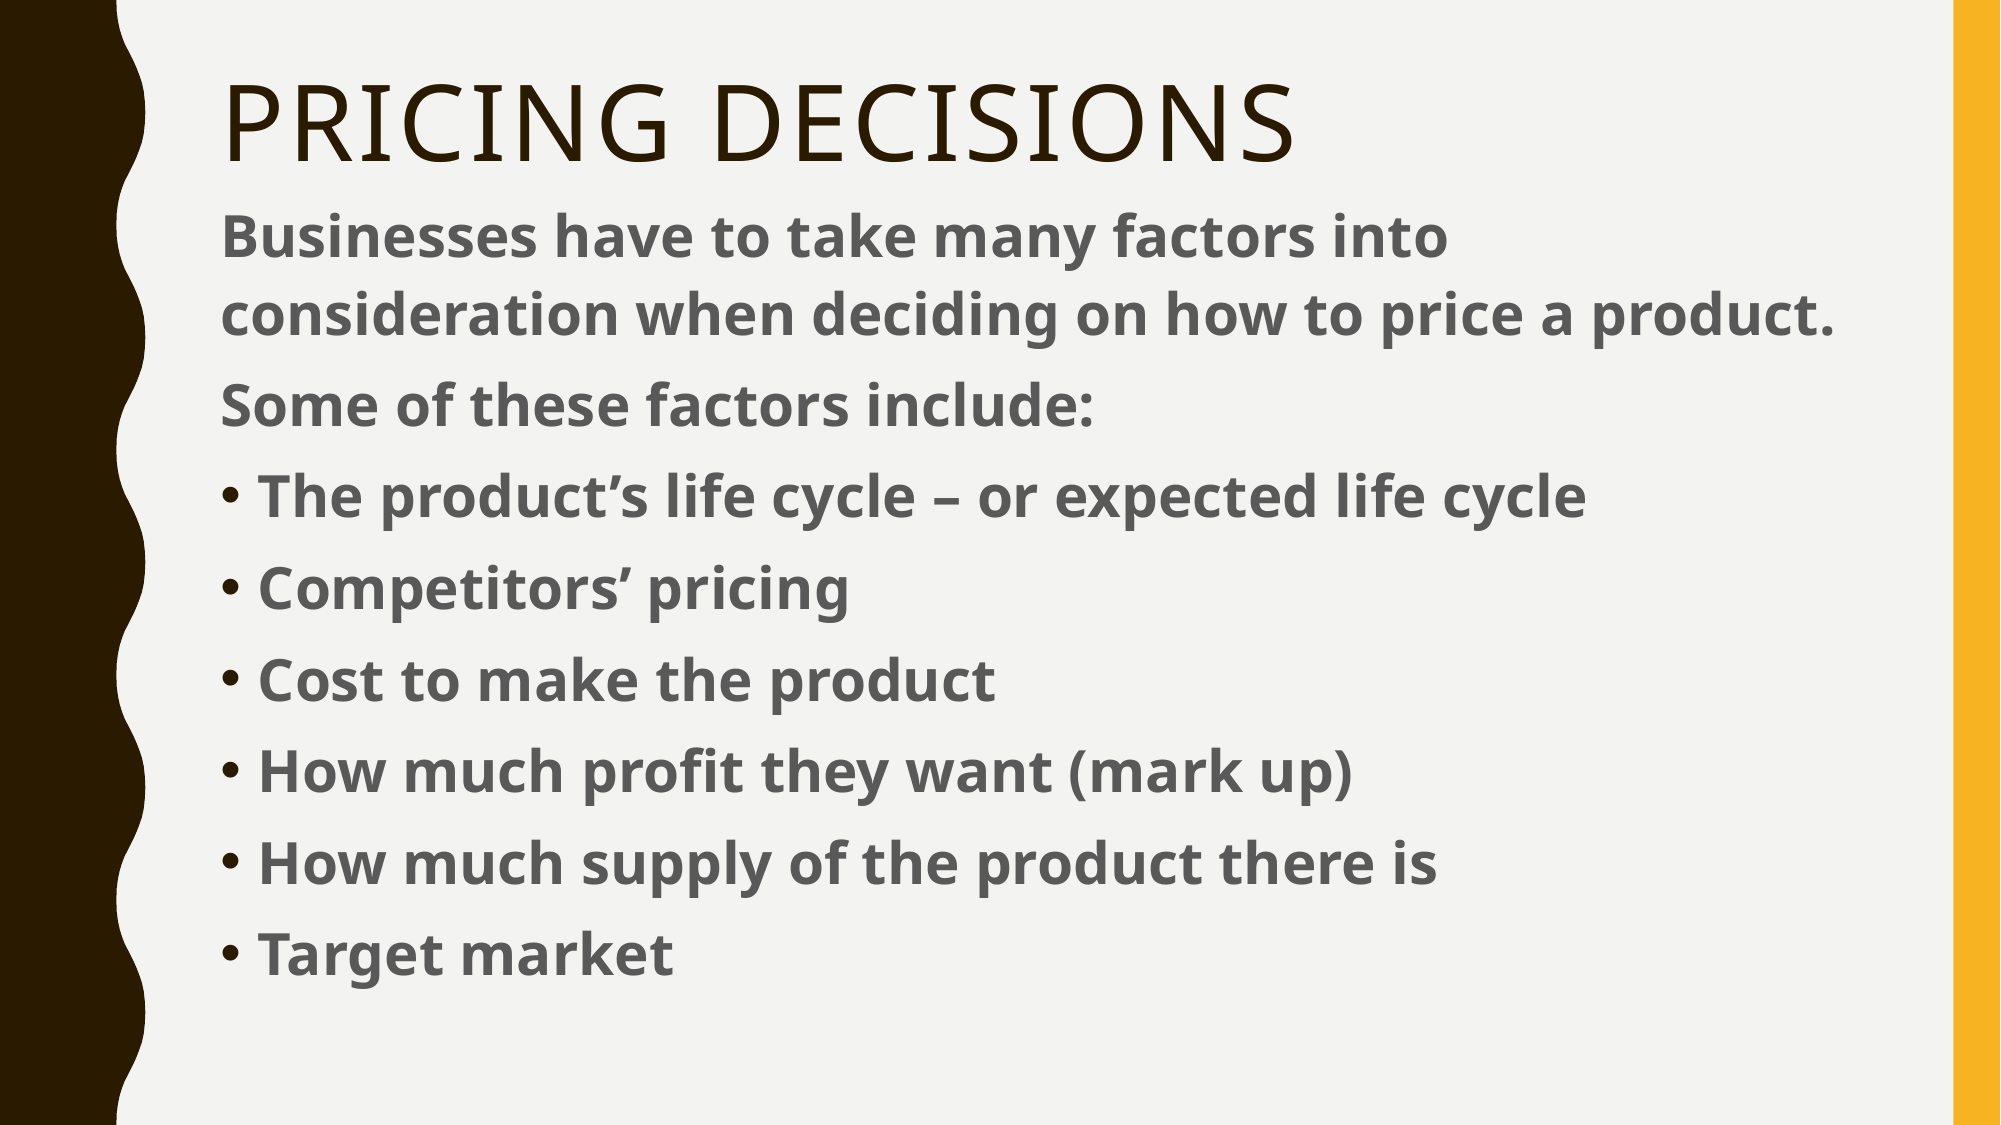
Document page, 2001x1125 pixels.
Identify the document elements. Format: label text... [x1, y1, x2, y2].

title Pricing Decisions [205, 62, 1875, 185]
list Businesses have to take many factors into consideration when deciding on how to price a product. Some of these factors include: The product’s life cycle – or expected life cycle Competitors’ pricing Cost to make the product How much profit they want (mark up) How much supply of the product there is Target market [205, 185, 1875, 923]
